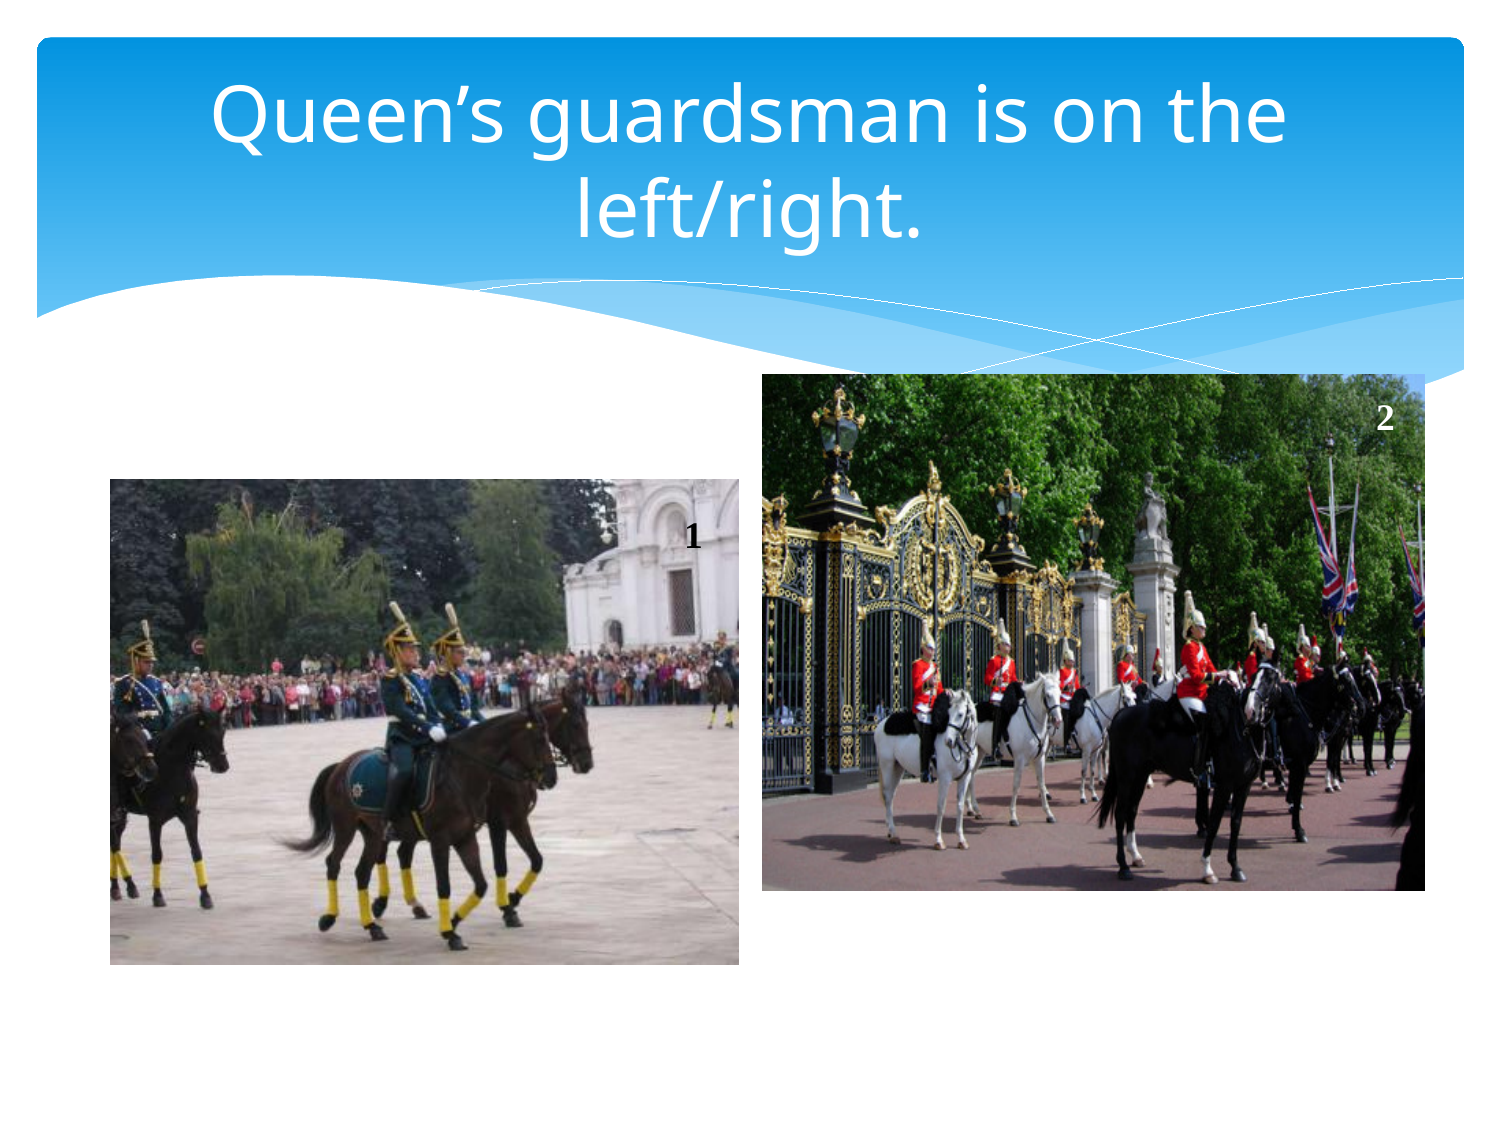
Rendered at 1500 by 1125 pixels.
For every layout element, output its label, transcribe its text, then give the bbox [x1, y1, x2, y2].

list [110, 479, 739, 965]
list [762, 374, 1426, 891]
title Queen’s guardsman is on the left/right. [75, 55, 1425, 261]
